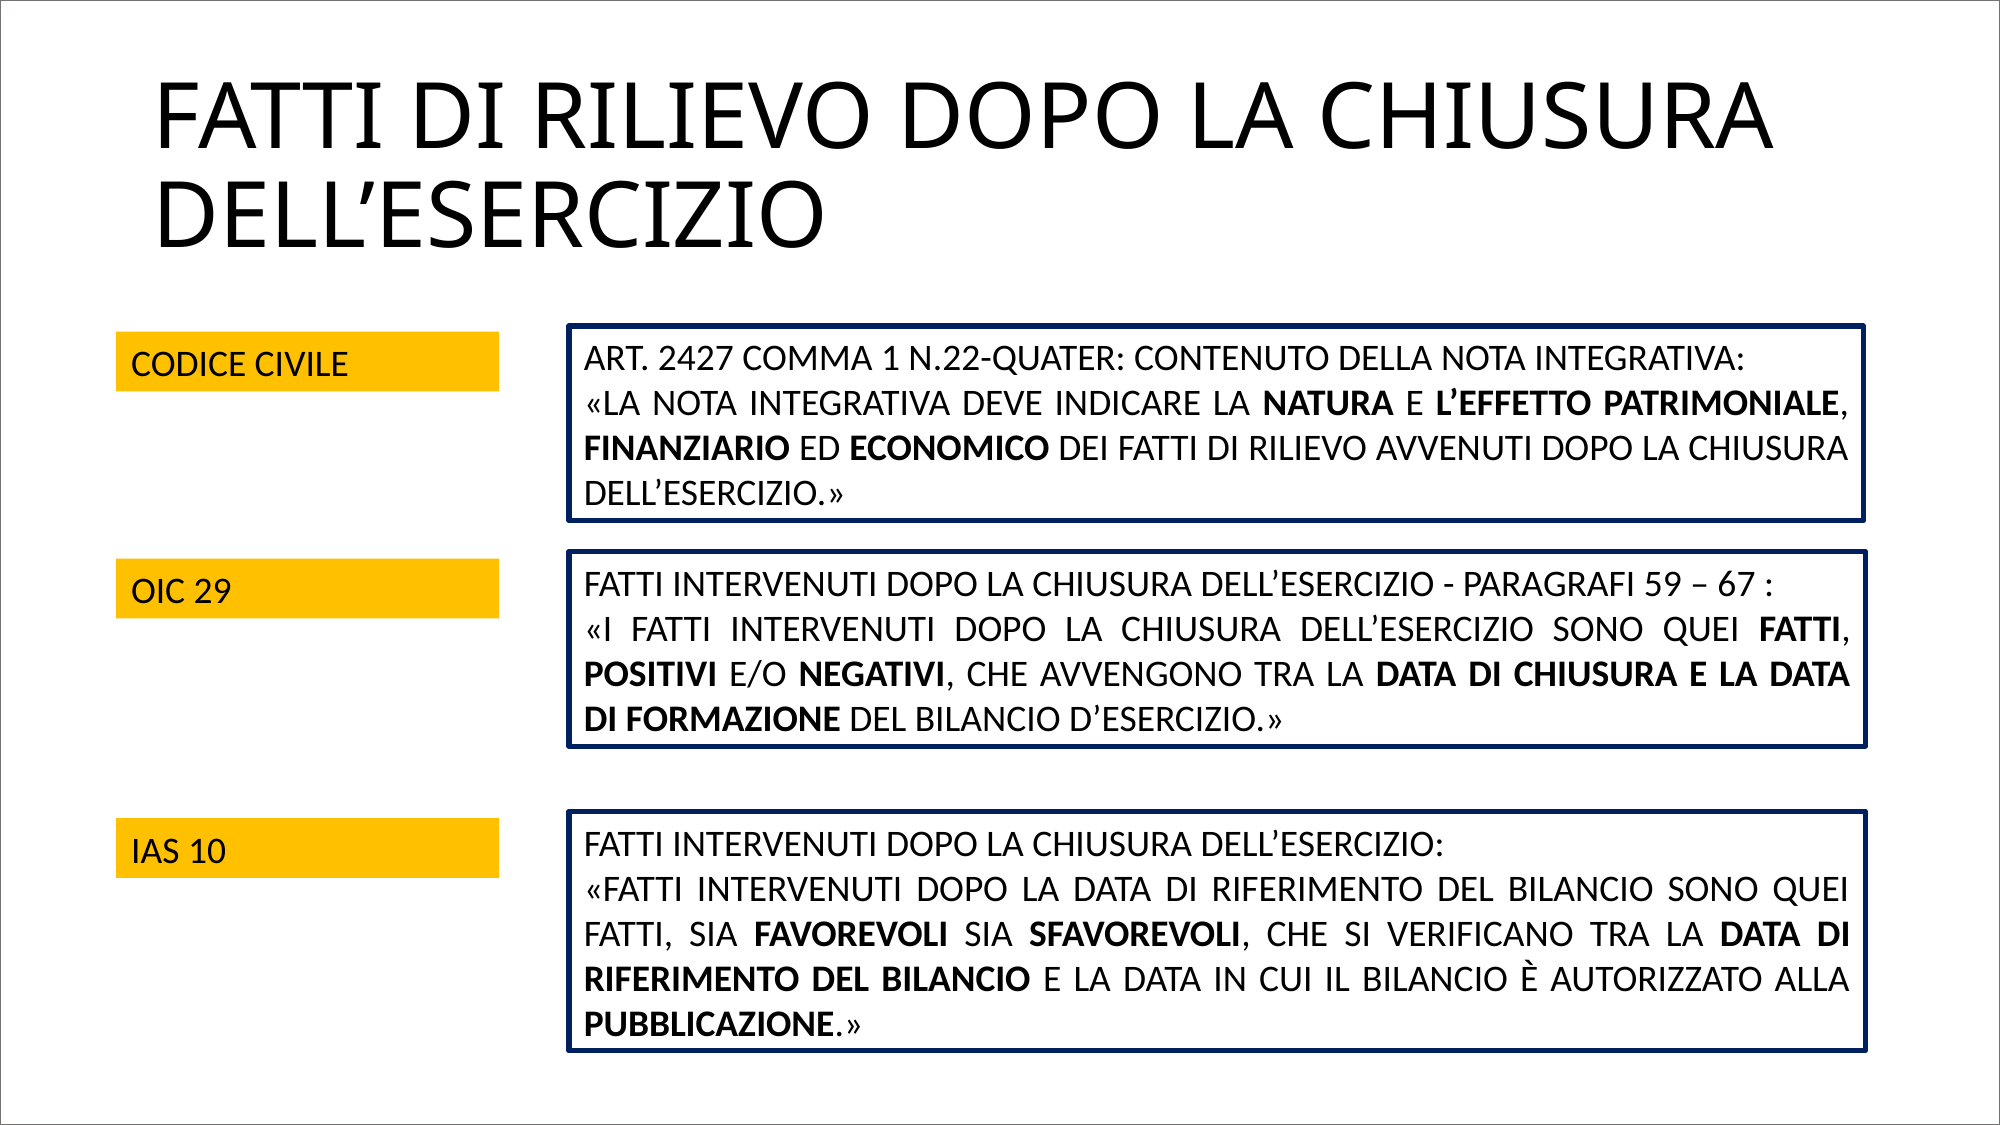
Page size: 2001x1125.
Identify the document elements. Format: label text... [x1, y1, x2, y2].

text_box [0, 0, 2000, 1125]
title Fatti di rilievo dopo la chiusura dell’esercizio [137, 59, 1863, 278]
